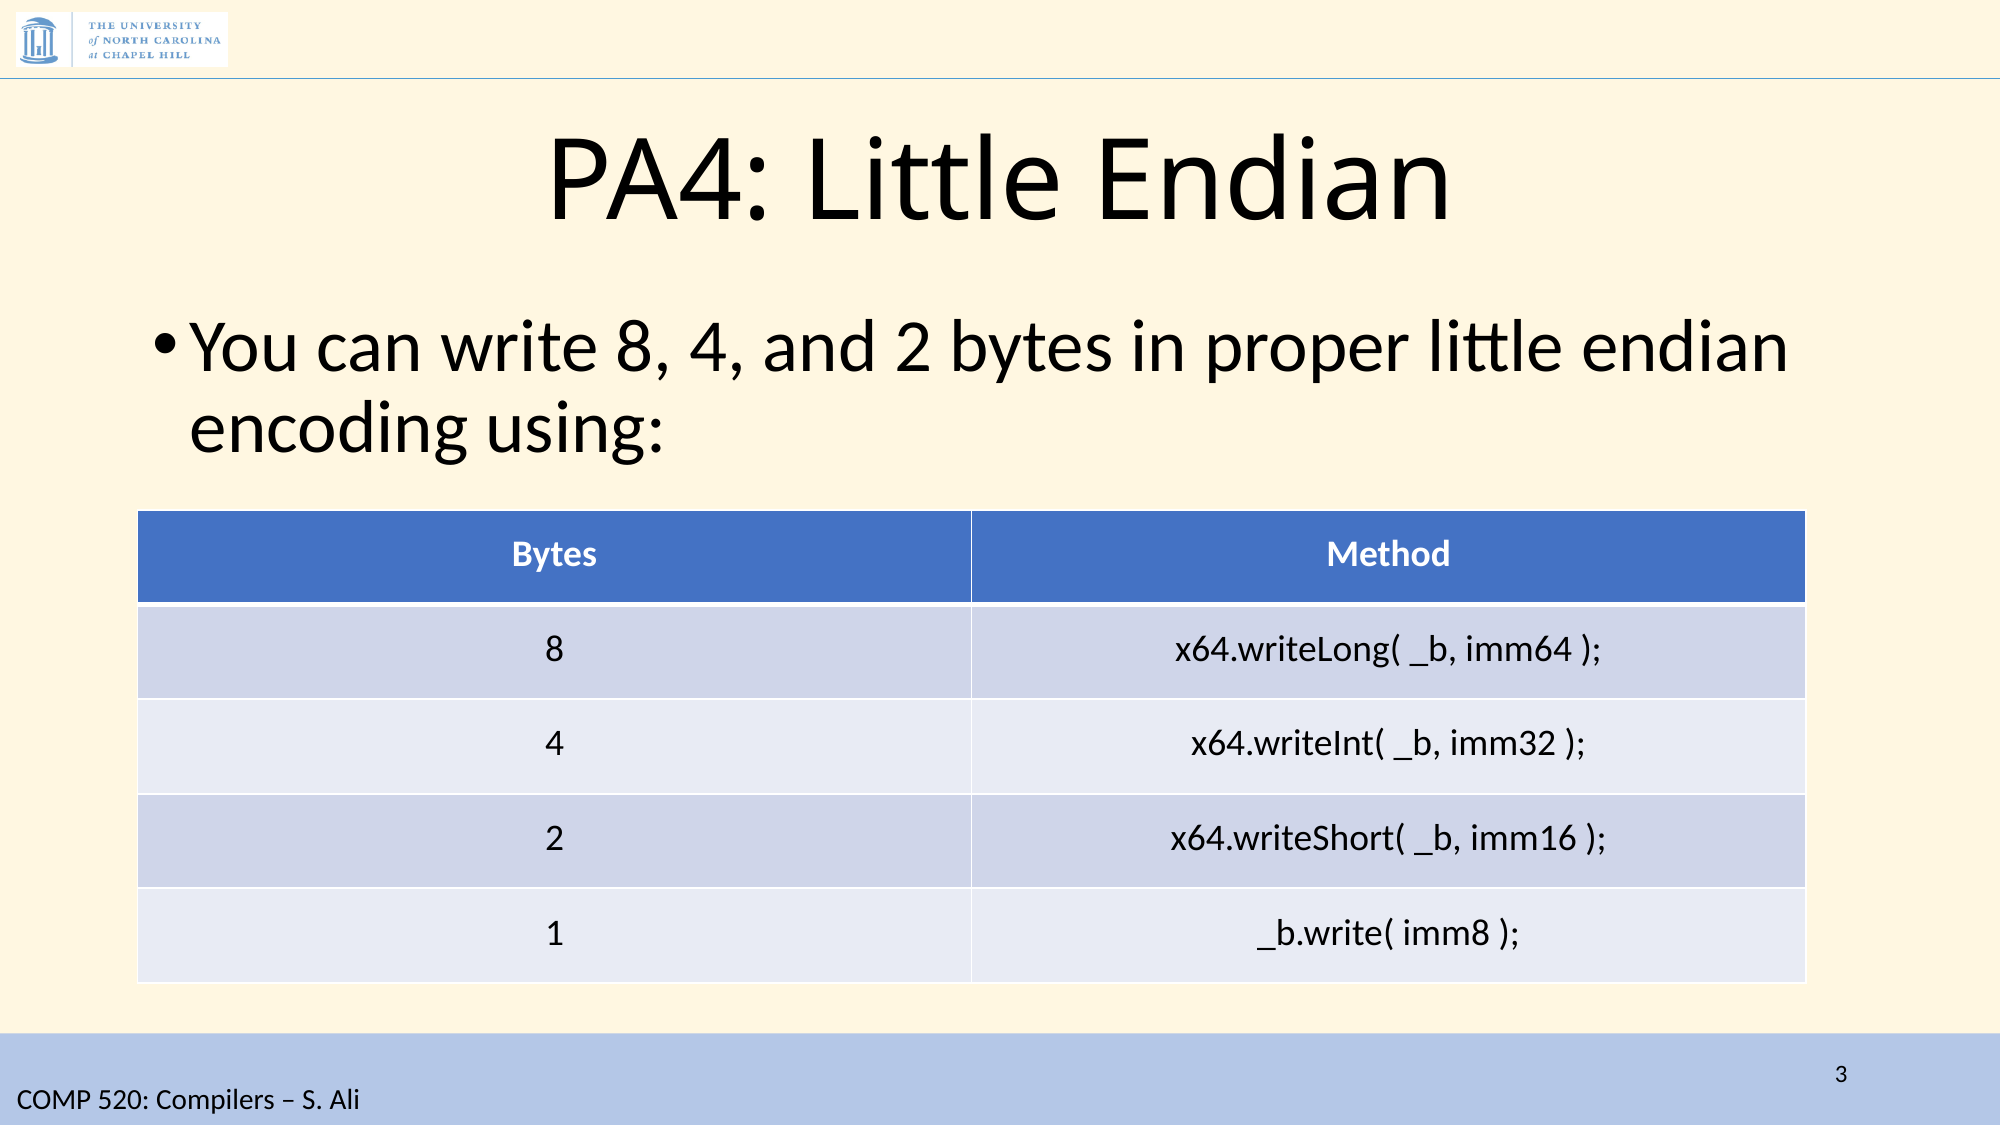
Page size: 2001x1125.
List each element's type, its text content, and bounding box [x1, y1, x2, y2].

text_box COMP 520: Compilers – S. Ali [2, 1072, 376, 1123]
table_cell 1 [138, 889, 971, 982]
list You can write 8, 4, and 2 bytes in proper little endian encoding using: [137, 299, 1863, 1014]
table_header Method [972, 511, 1805, 602]
table_cell x64.writeInt( _b, imm32 ); [972, 700, 1805, 793]
table_cell x64.writeShort( _b, imm16 ); [972, 795, 1805, 887]
slide_number 3 [1412, 1042, 1863, 1103]
table_cell 2 [138, 795, 971, 887]
text_box [0, 1032, 2000, 1125]
table_cell 8 [138, 607, 971, 698]
title PA4: Little Endian [137, 89, 1863, 278]
table_cell 4 [138, 700, 971, 793]
picture [16, 12, 228, 67]
table_cell x64.writeLong( _b, imm64 ); [972, 607, 1805, 698]
table_cell _b.write( imm8 ); [972, 889, 1805, 982]
table_header Bytes [138, 511, 971, 602]
